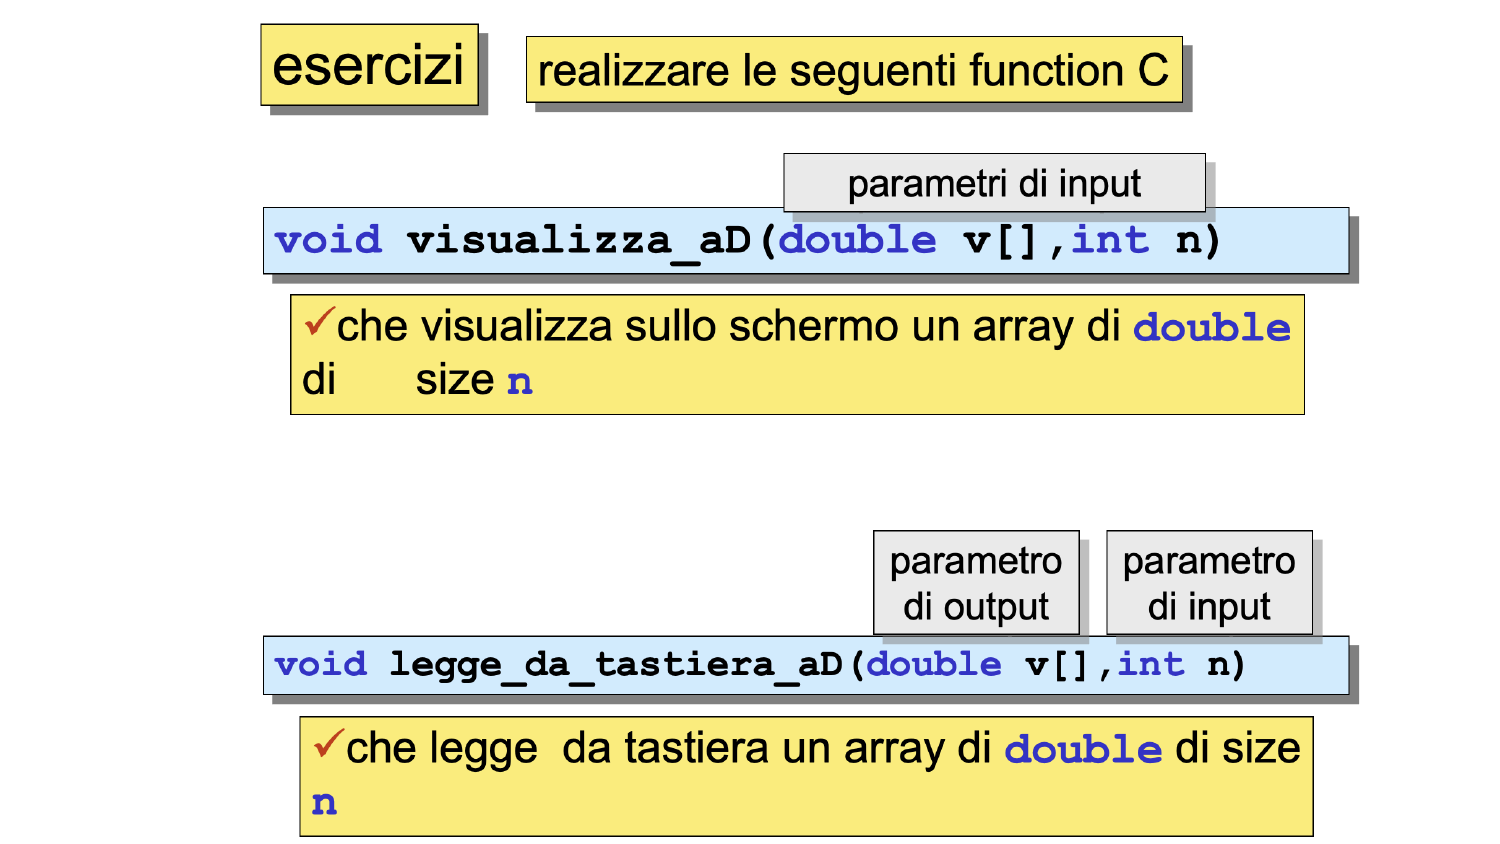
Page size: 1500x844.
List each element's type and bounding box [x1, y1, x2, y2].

picture [235, 0, 1371, 844]
